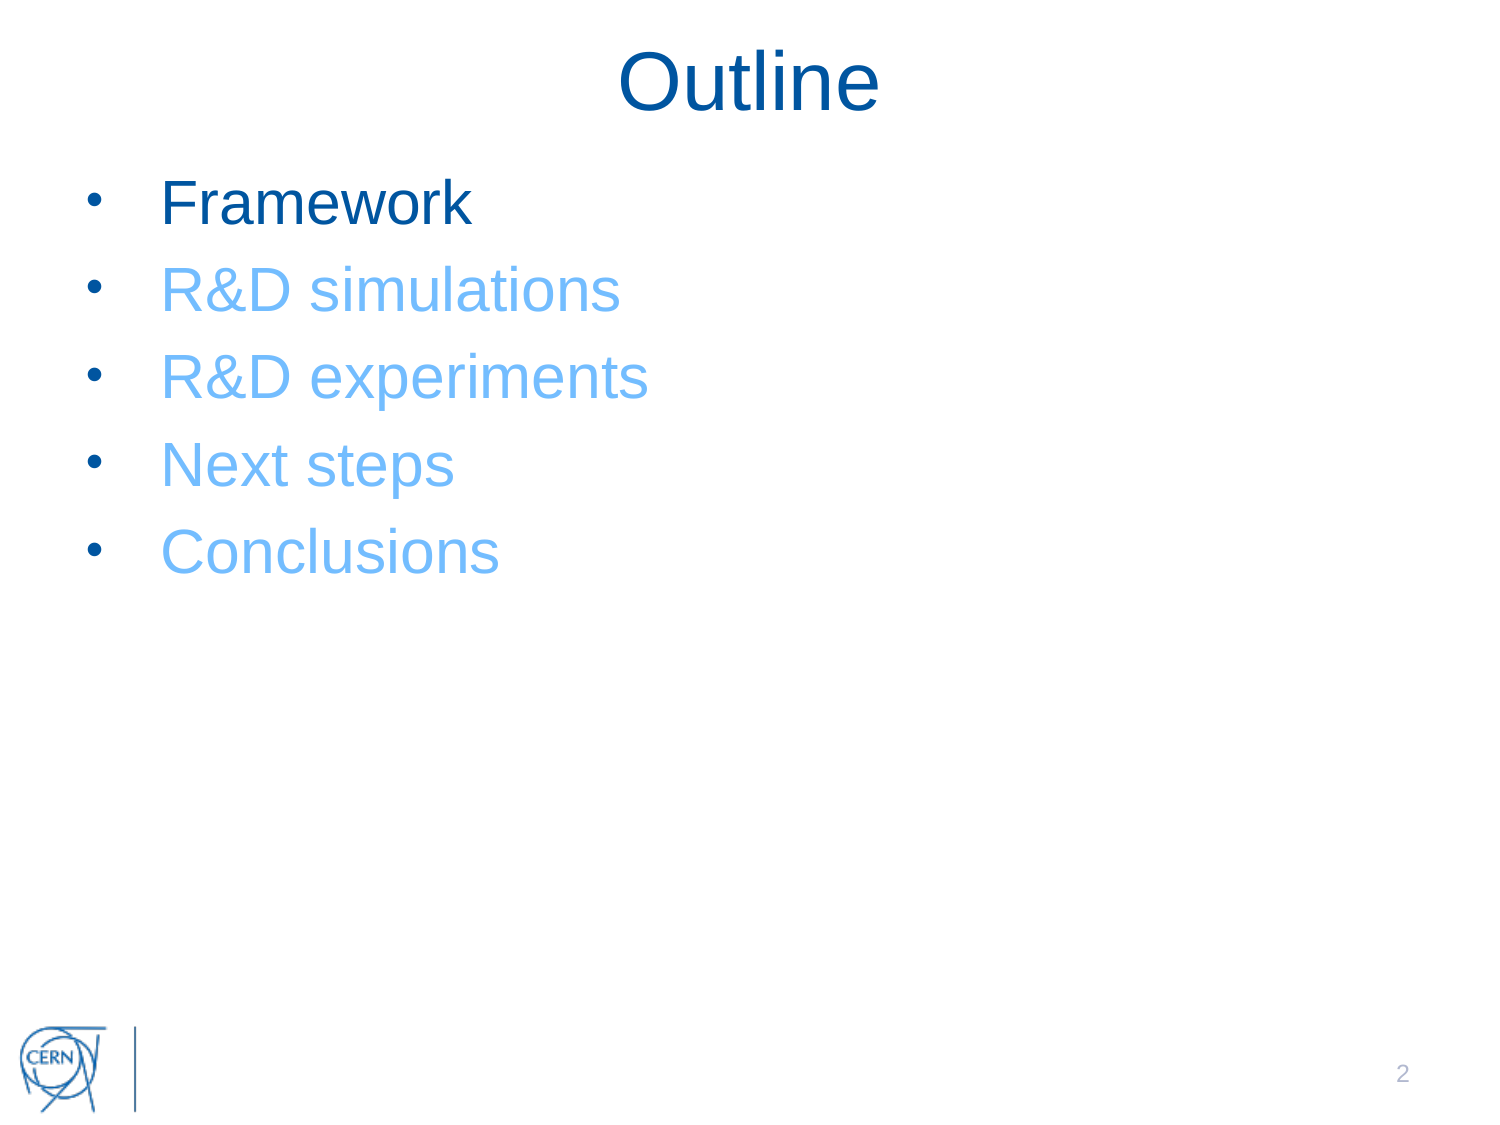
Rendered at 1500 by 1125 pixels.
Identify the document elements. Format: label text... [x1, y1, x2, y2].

slide_number 2 [1342, 1042, 1425, 1103]
list Framework R&D simulations R&D experiments Next steps Conclusions [65, 154, 1490, 996]
title Outline [75, 0, 1425, 154]
